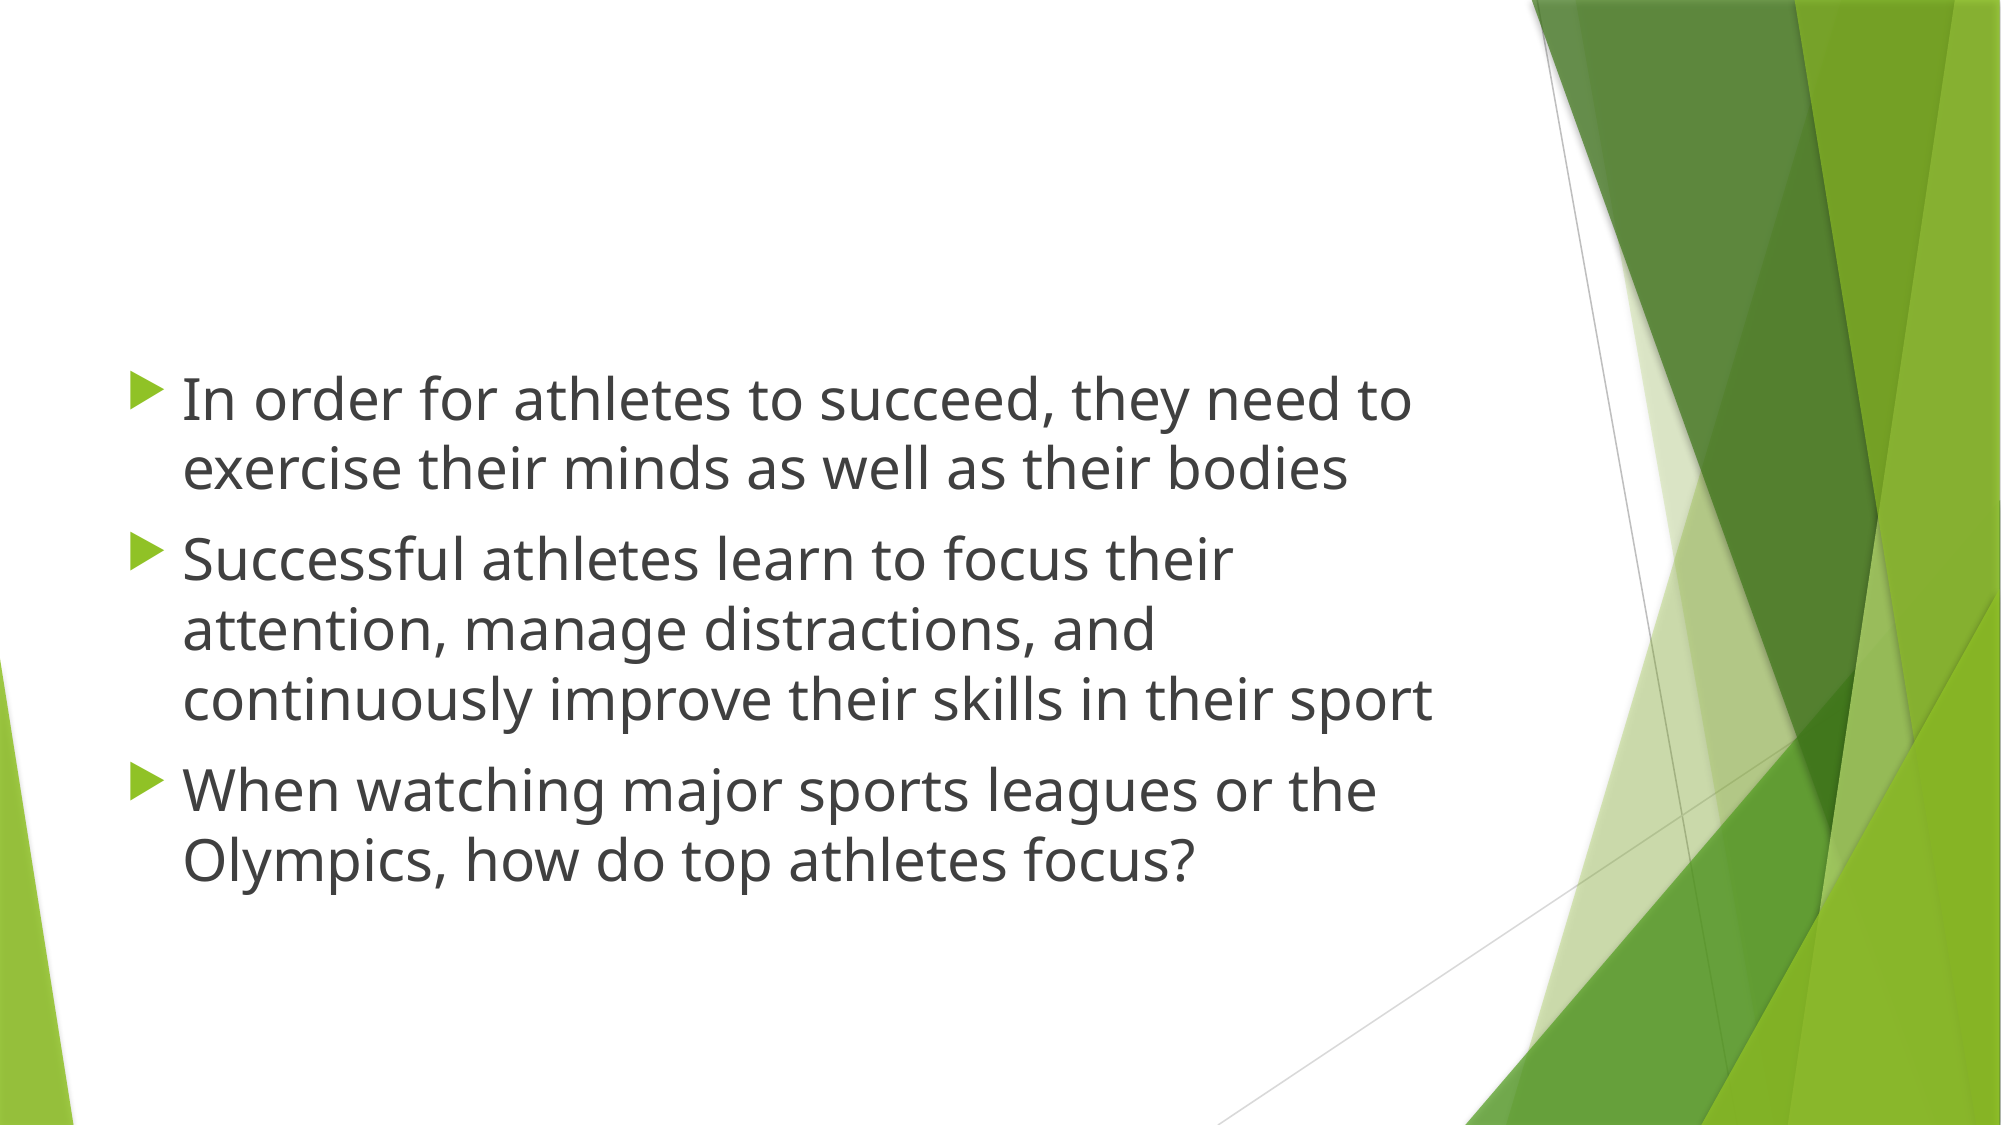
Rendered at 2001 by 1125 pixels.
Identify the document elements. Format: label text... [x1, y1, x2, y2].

list In order for athletes to succeed, they need to exercise their minds as well as their bodies Successful athletes learn to focus their attention, manage distractions, and continuously improve their skills in their sport When watching major sports leagues or the Olympics, how do top athletes focus? [111, 354, 1522, 992]
